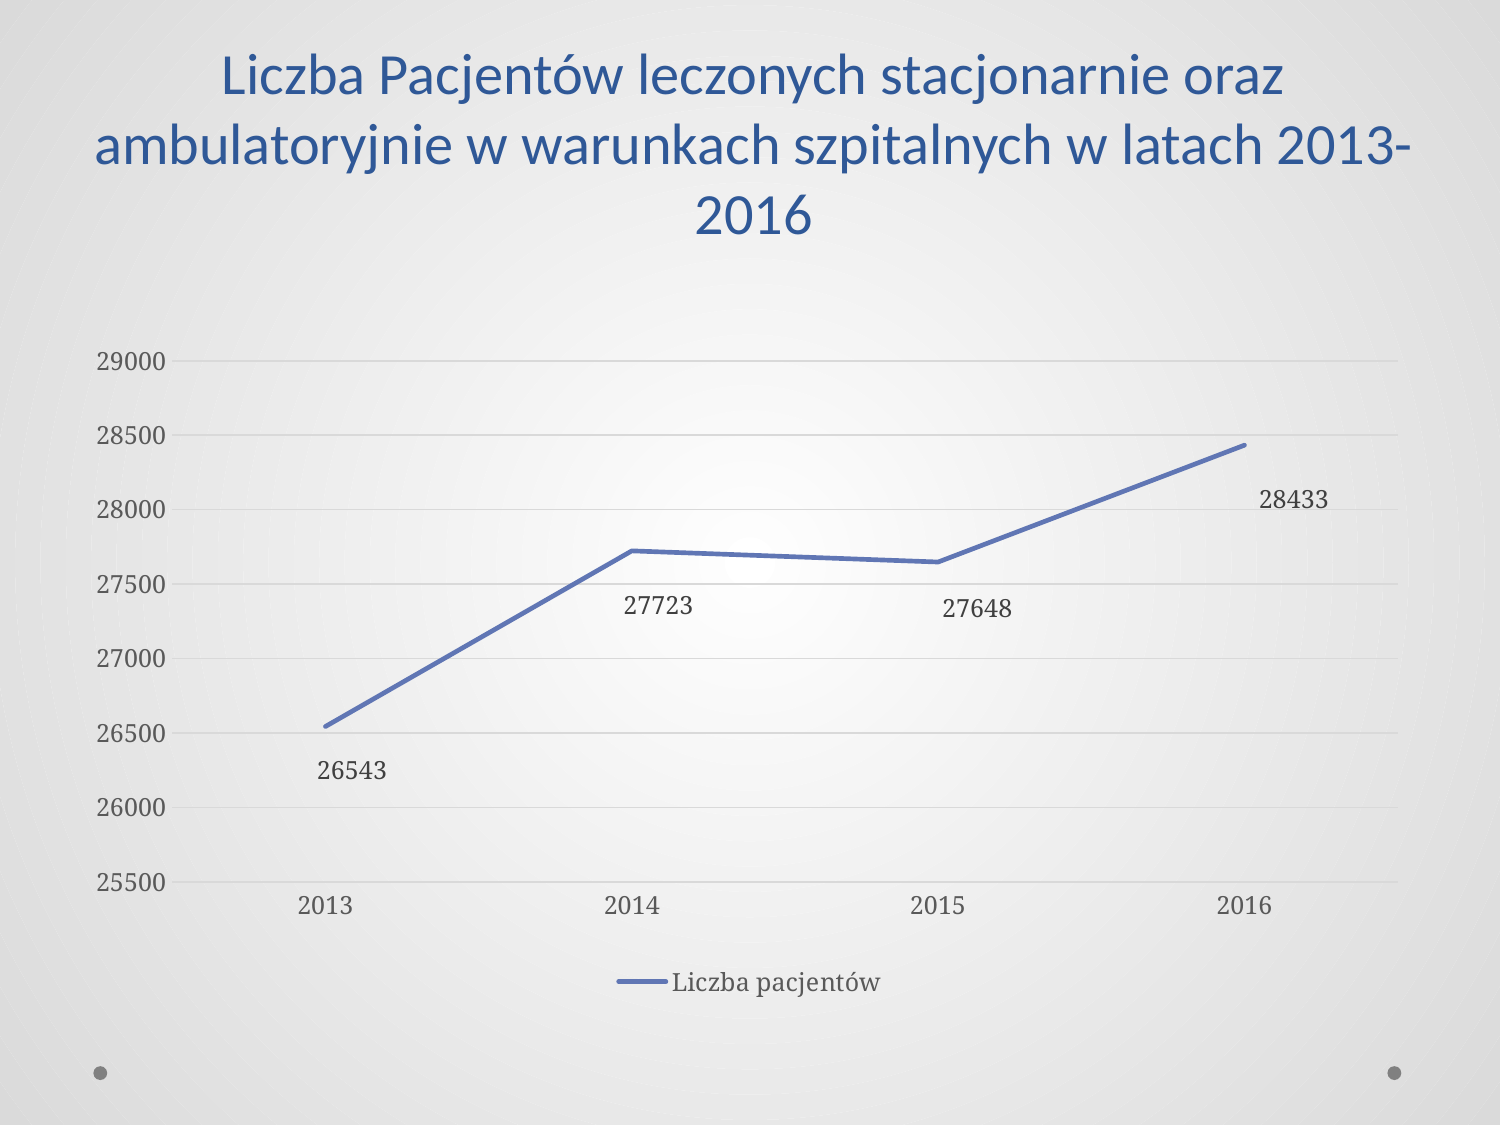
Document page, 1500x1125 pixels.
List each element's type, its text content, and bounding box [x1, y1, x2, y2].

title Liczba Pacjentów leczonych stacjonarnie oraz ambulatoryjnie w warunkach szpitalnych w latach 2013-2016 [78, 66, 1429, 216]
chart [74, 262, 1426, 1006]
